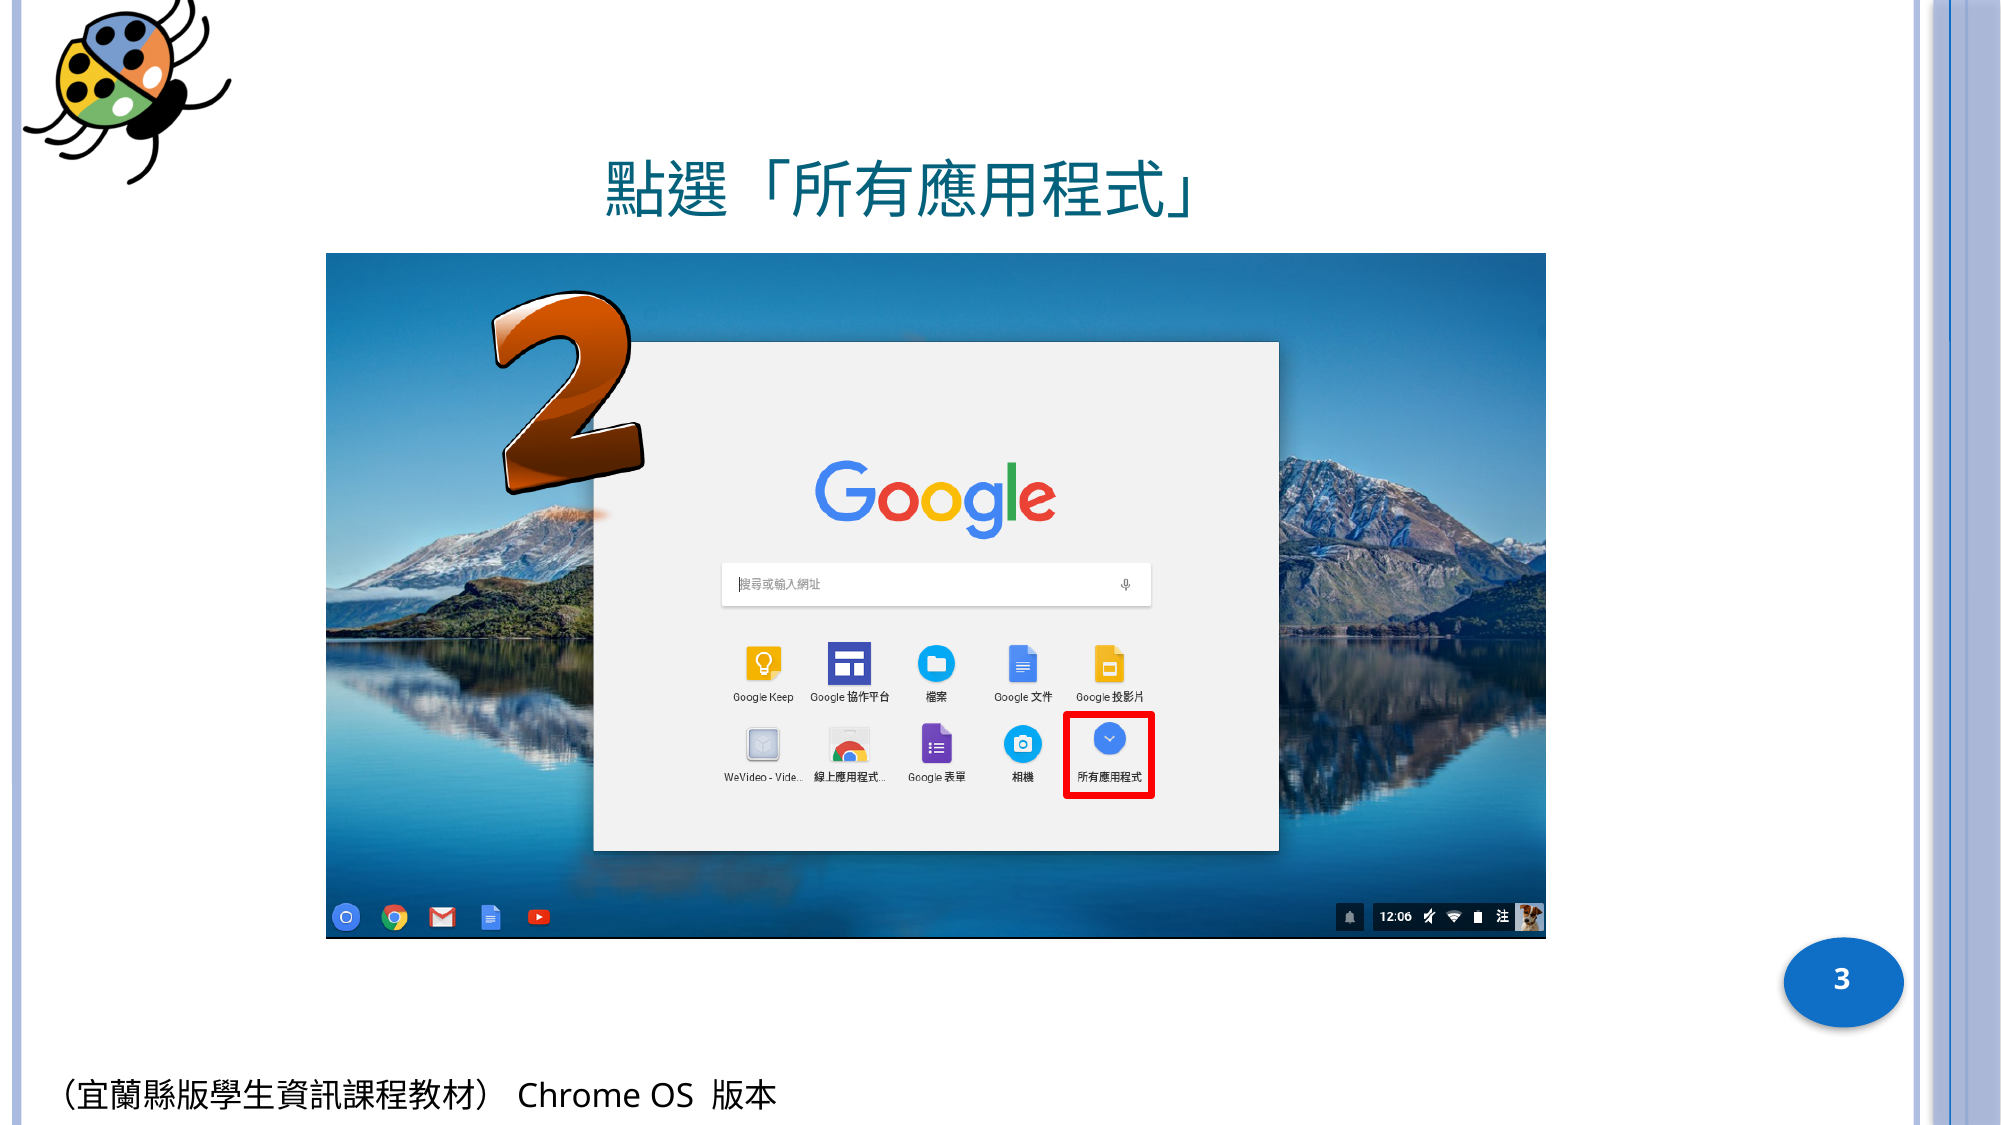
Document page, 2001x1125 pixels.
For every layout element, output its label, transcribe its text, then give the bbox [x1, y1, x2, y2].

picture [2, 0, 240, 205]
title 點選「所有應用程式」 [99, 45, 1734, 233]
picture [326, 253, 1546, 940]
slide_number 3 [1792, 937, 1893, 1024]
